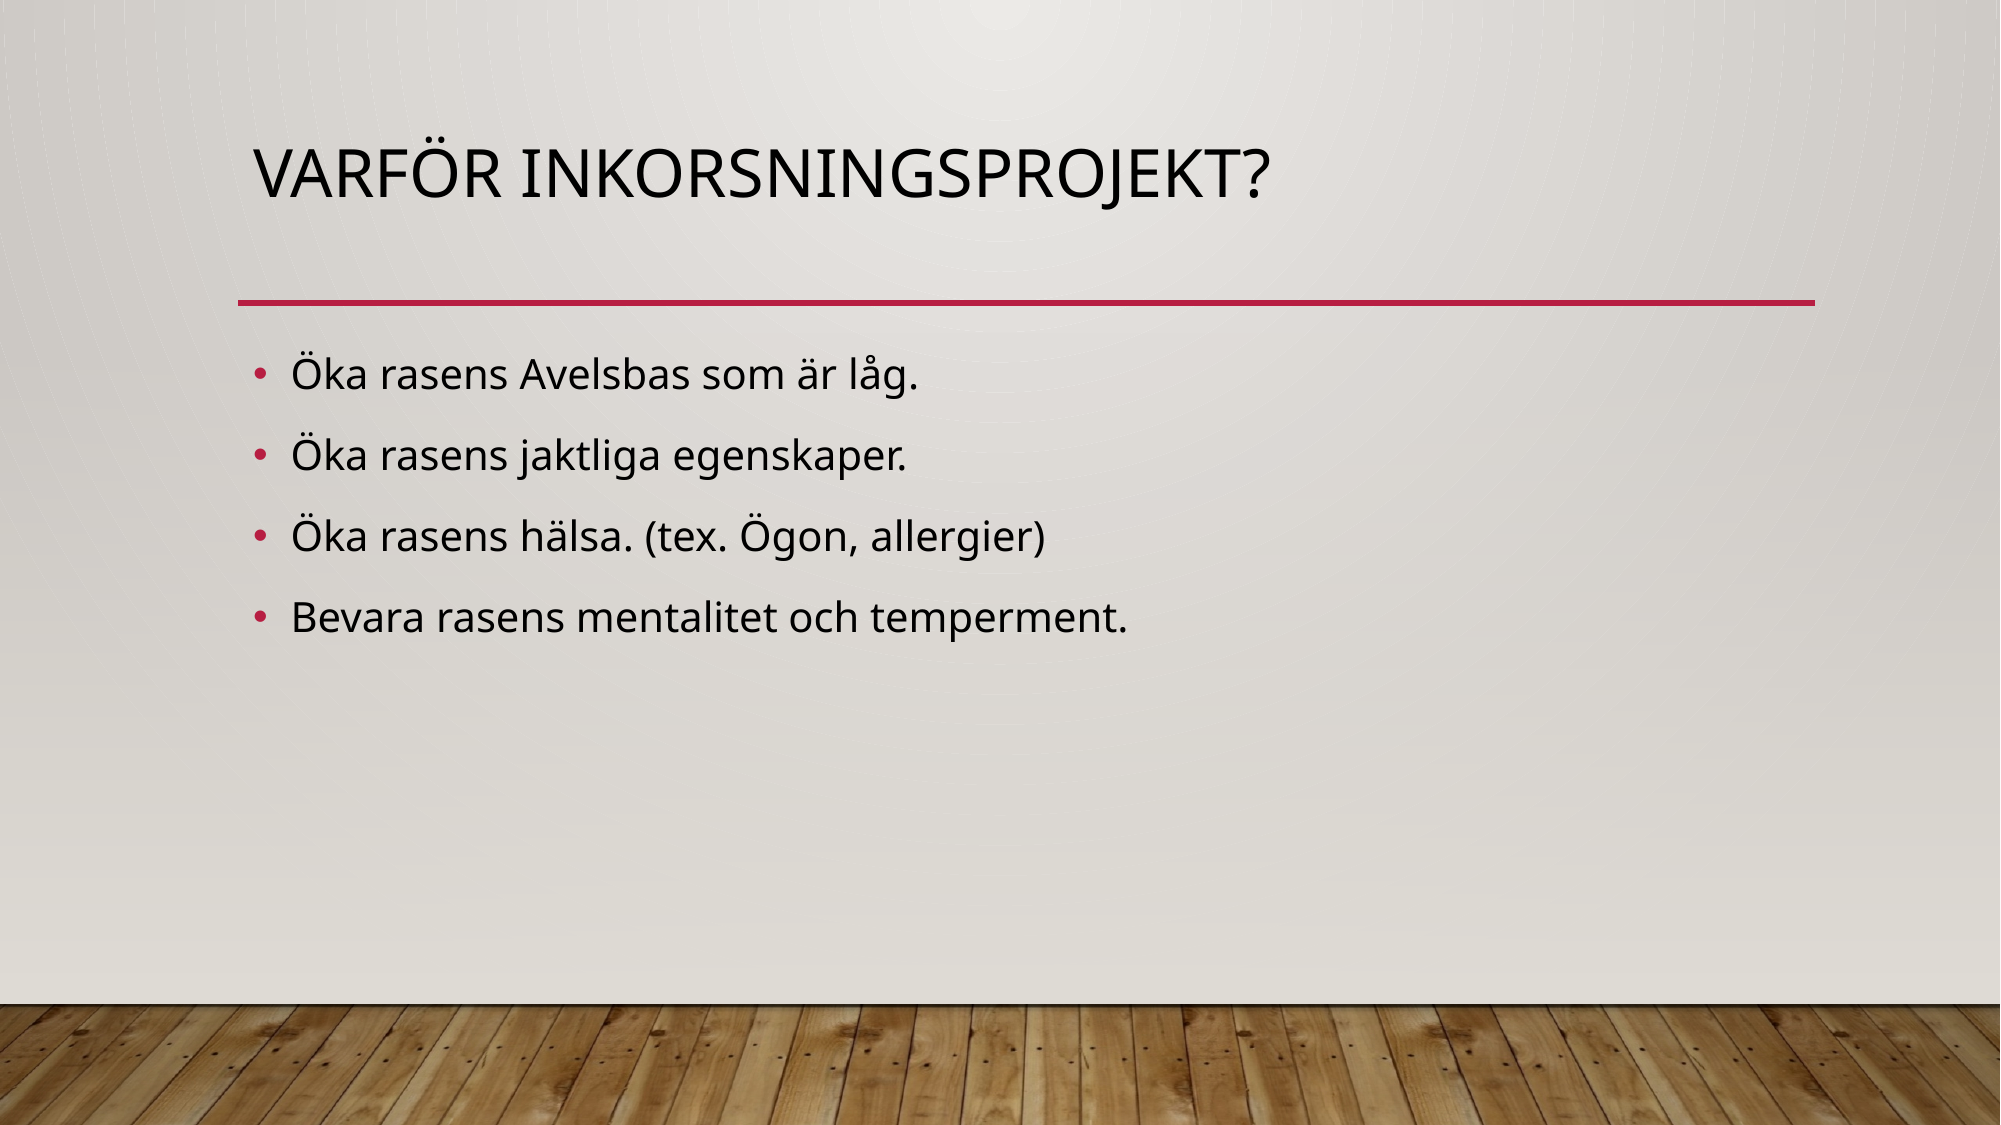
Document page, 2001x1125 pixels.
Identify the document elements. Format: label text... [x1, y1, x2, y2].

title Varför inkorsningsprojekt? [238, 131, 1814, 305]
picture [0, 1004, 2000, 1125]
list Öka rasens Avelsbas som är låg. Öka rasens jaktliga egenskaper. Öka rasens hälsa. (tex. Ögon, allergier) Bevara rasens mentalitet och temperment. [238, 330, 1814, 897]
